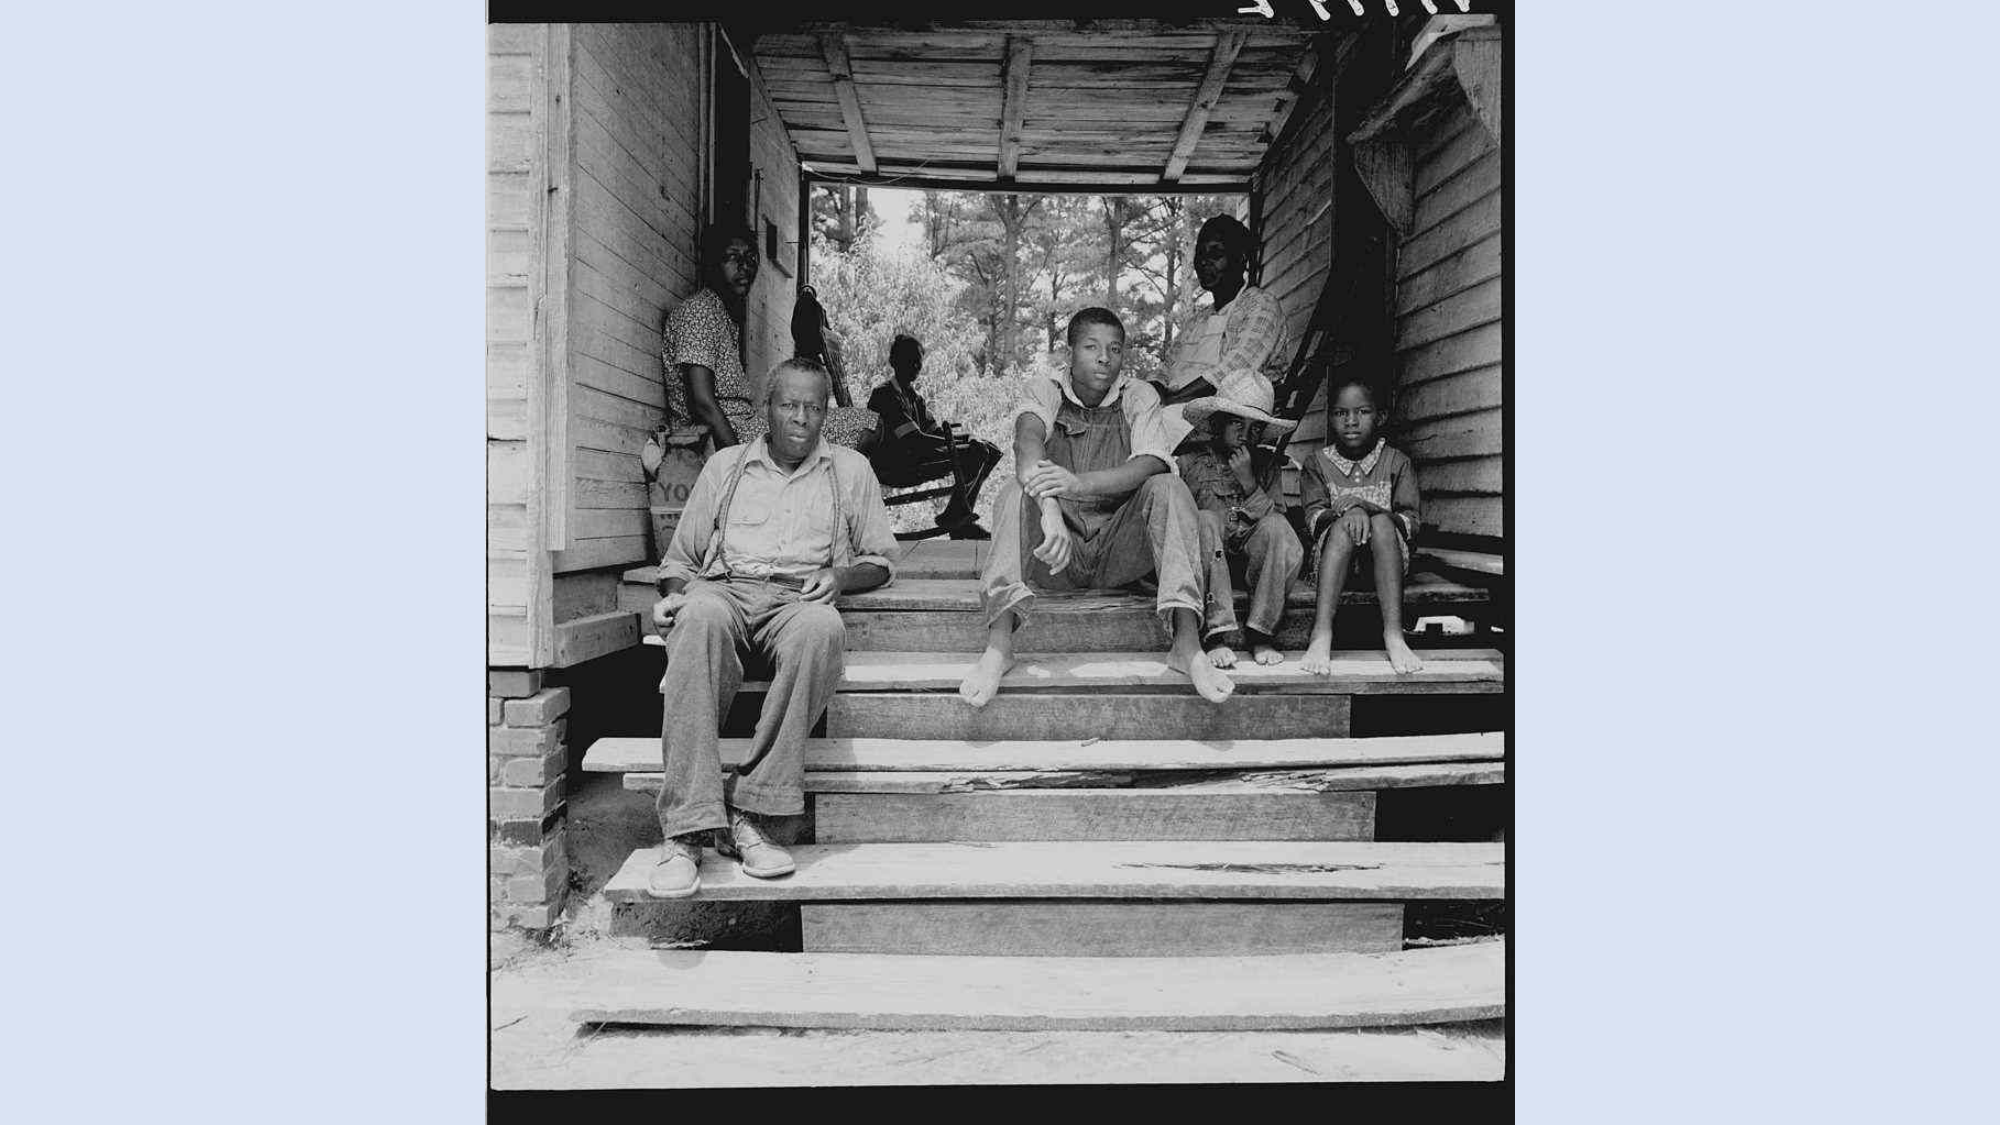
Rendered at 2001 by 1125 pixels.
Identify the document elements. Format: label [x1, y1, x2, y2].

picture [485, 0, 1515, 1125]
